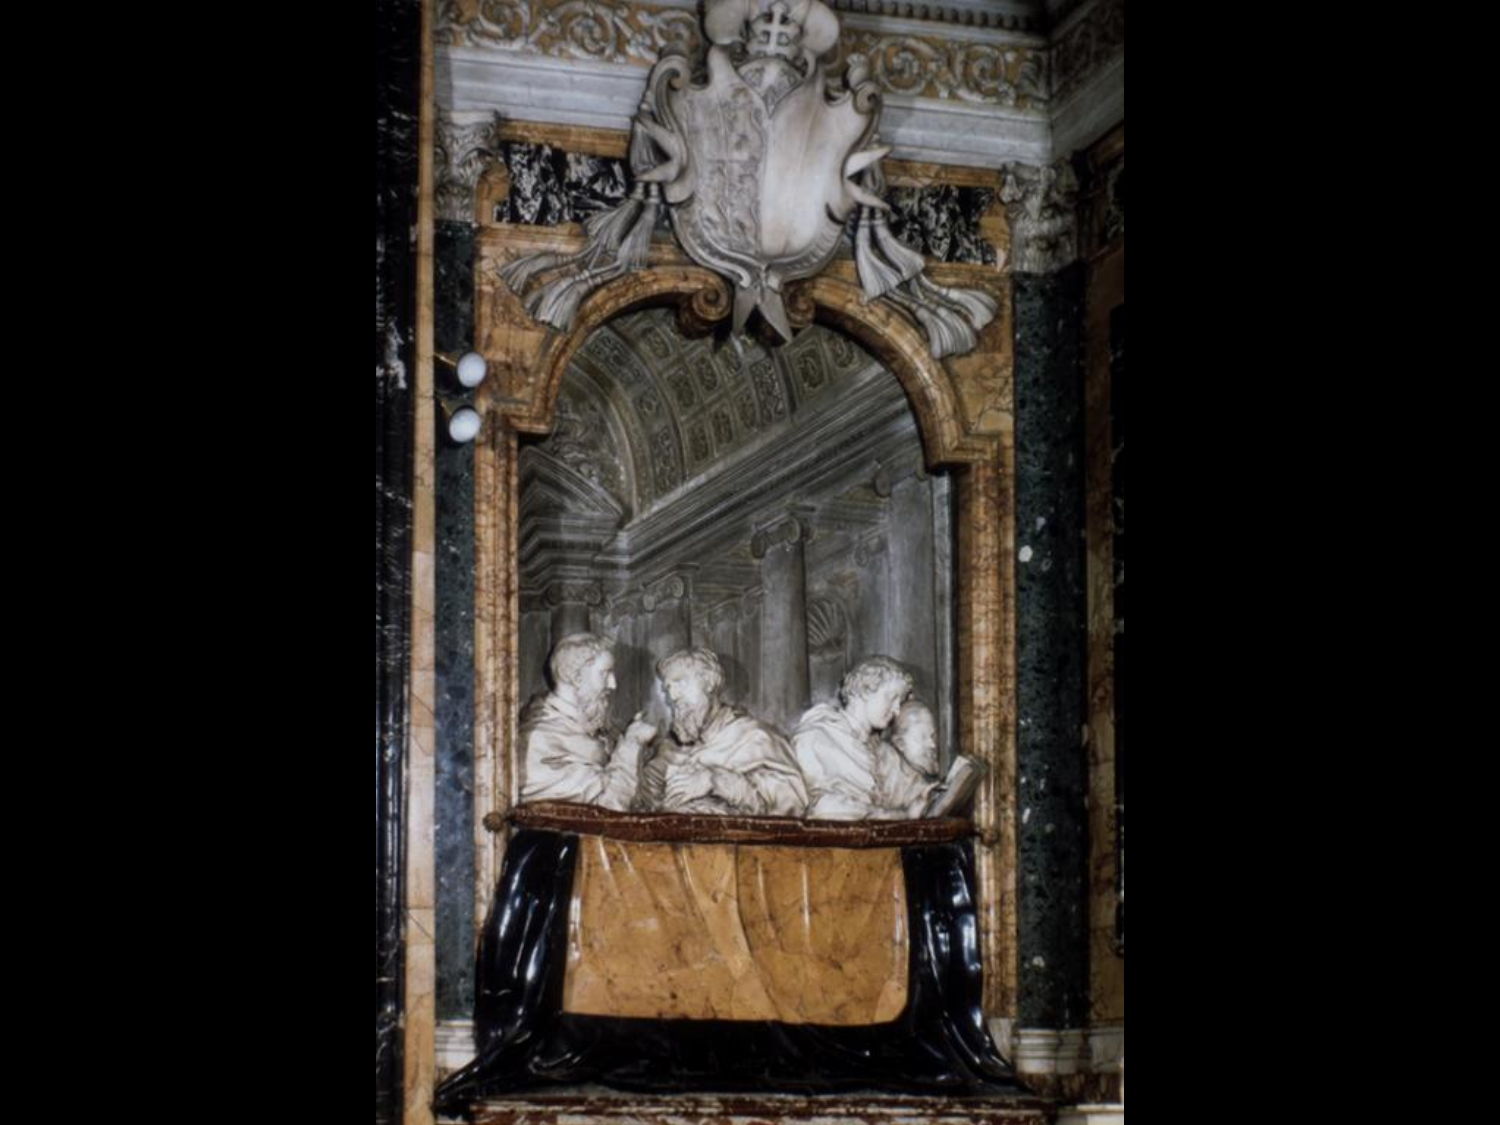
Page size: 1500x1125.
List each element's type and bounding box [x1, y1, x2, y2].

picture [376, 0, 1124, 1125]
